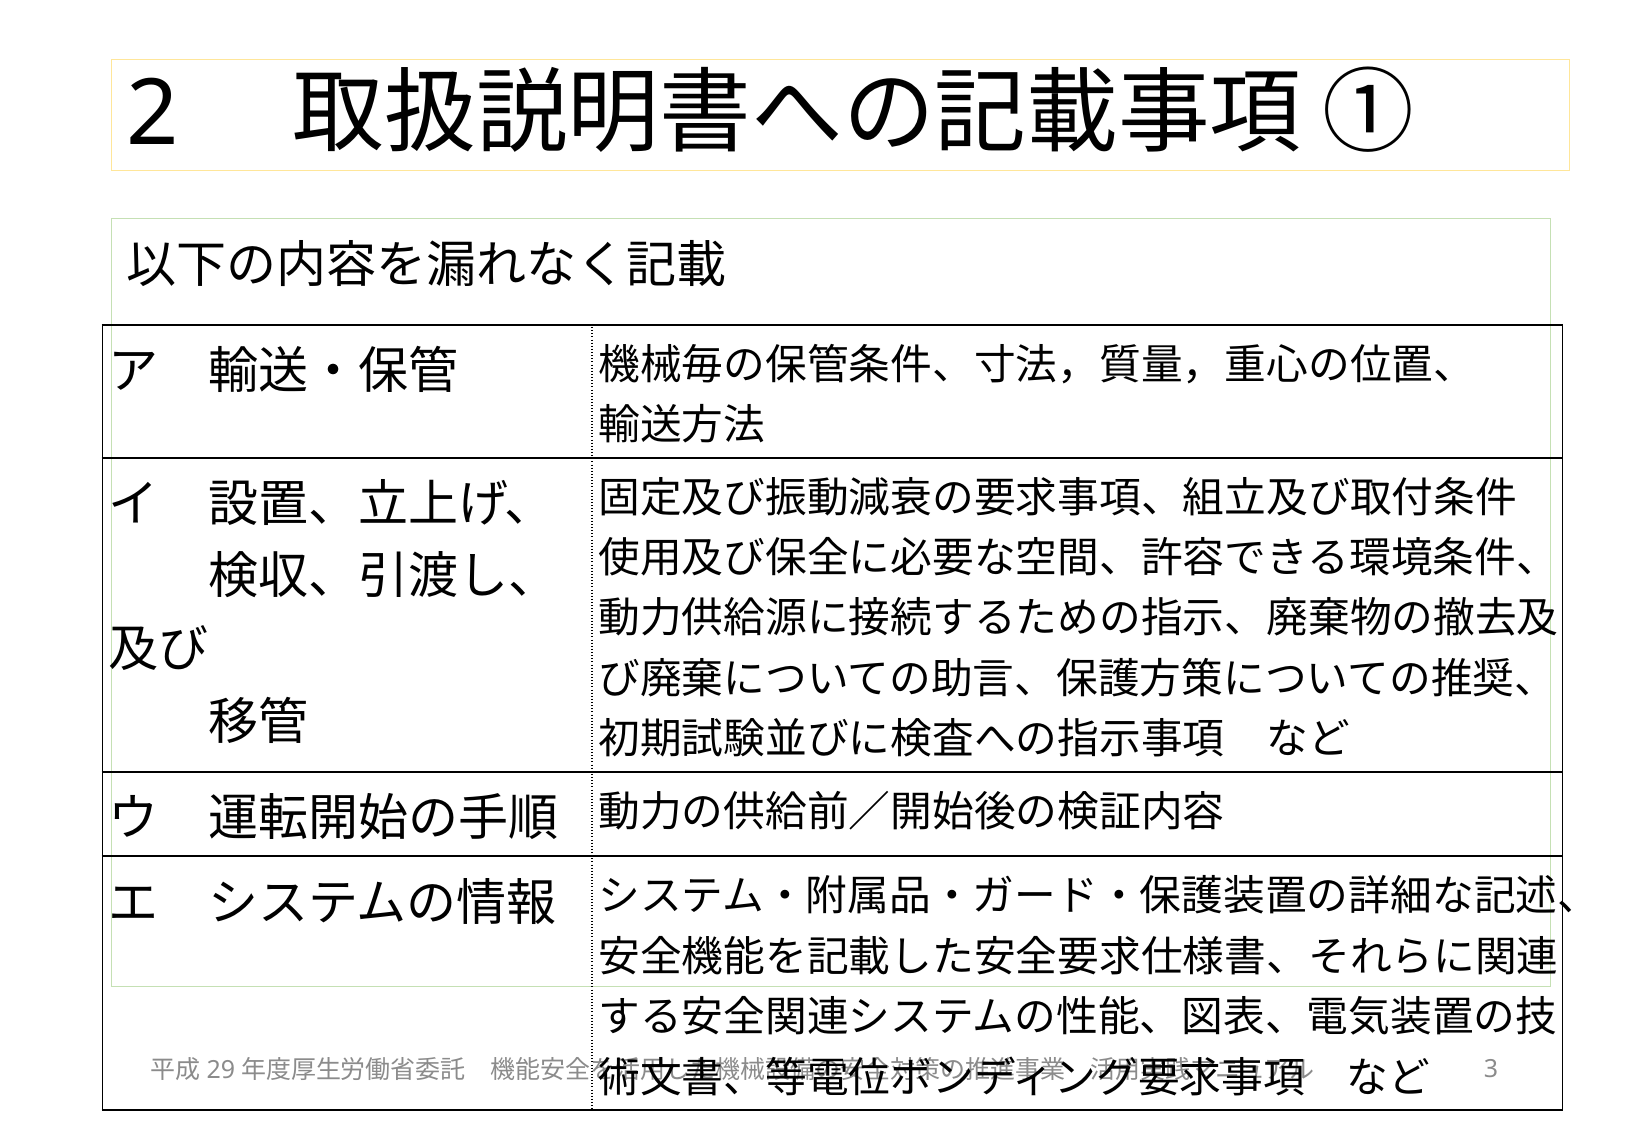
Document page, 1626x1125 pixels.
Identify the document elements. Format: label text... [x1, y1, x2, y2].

list 以下の内容を漏れなく記載 [111, 218, 1551, 324]
table_cell 動力の供給前／開始後の検証内容 [592, 773, 1562, 855]
table_cell 固定及び振動減衰の要求事項、組立及び取付条件 使用及び保全に必要な空間、許容できる環境条件、 動力供給源に接続するための指示、廃棄物の撤去及び廃棄についての助言、保護方策についての推奨、初期試験並びに検査への指示事項 など [592, 459, 1562, 771]
title 2 取扱説明書への記載事項 ① [111, 59, 1570, 171]
table_header 機械毎の保管条件、寸法，質量，重心の位置、 輸送方法 [592, 326, 1562, 457]
table_cell エ システムの情報 [103, 857, 592, 1109]
table_header ア 輸送・保管 [103, 326, 592, 457]
table_cell システム・附属品・ガード・保護装置の詳細な記述、 安全機能を記載した安全要求仕様書、それらに関連する安全関連システムの性能、図表、電気装置の技術文書、等電位ボンディング要求事項 など [592, 857, 1562, 1109]
table_cell ウ 運転開始の手順 [103, 773, 592, 855]
table_cell イ 設置、立上げ、 検収、引渡し、及び 移管 [103, 459, 592, 771]
